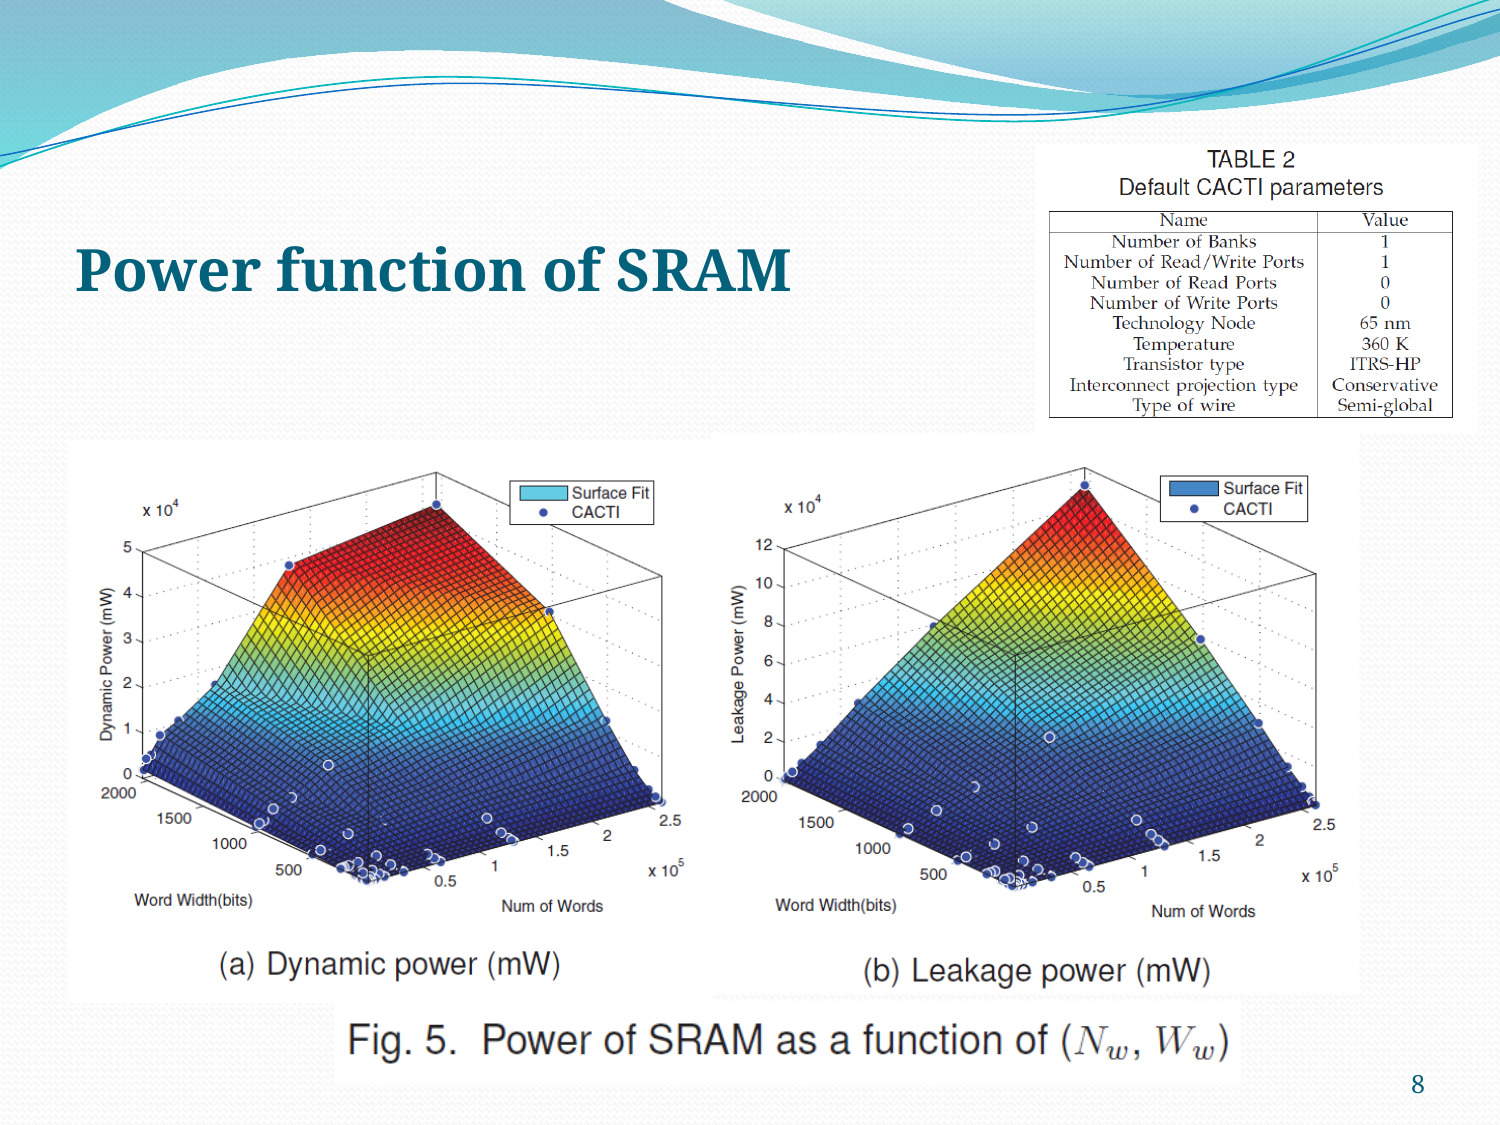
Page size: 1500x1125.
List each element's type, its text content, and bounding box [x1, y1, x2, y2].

picture [67, 441, 1241, 1085]
picture [1034, 144, 1479, 434]
picture [711, 433, 1359, 996]
title Power function of SRAM [75, 115, 1425, 303]
slide_number 24 [1027, 145, 1034, 303]
slide_number 8 [1299, 1042, 1425, 1103]
